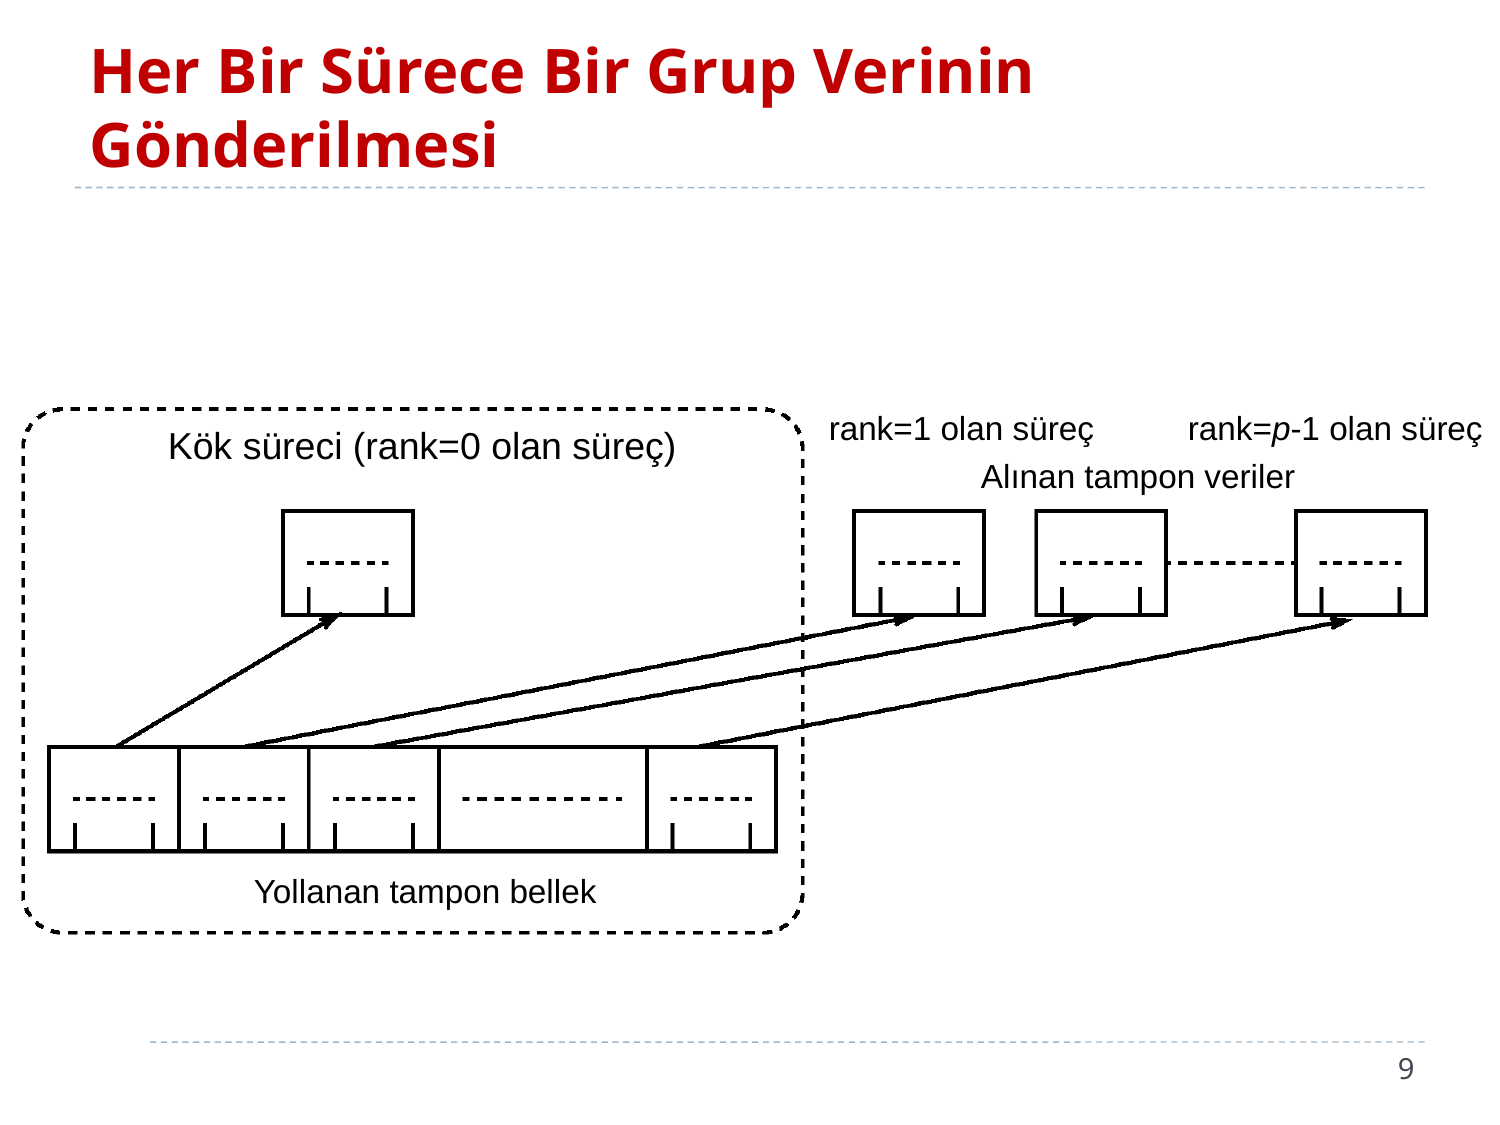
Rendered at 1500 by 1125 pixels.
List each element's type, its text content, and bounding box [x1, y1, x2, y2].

slide_number 9 [1080, 1042, 1430, 1103]
picture [0, 377, 1500, 963]
title Her Bir Sürece Bir Grup Verinin Gönderilmesi [75, 24, 1425, 188]
